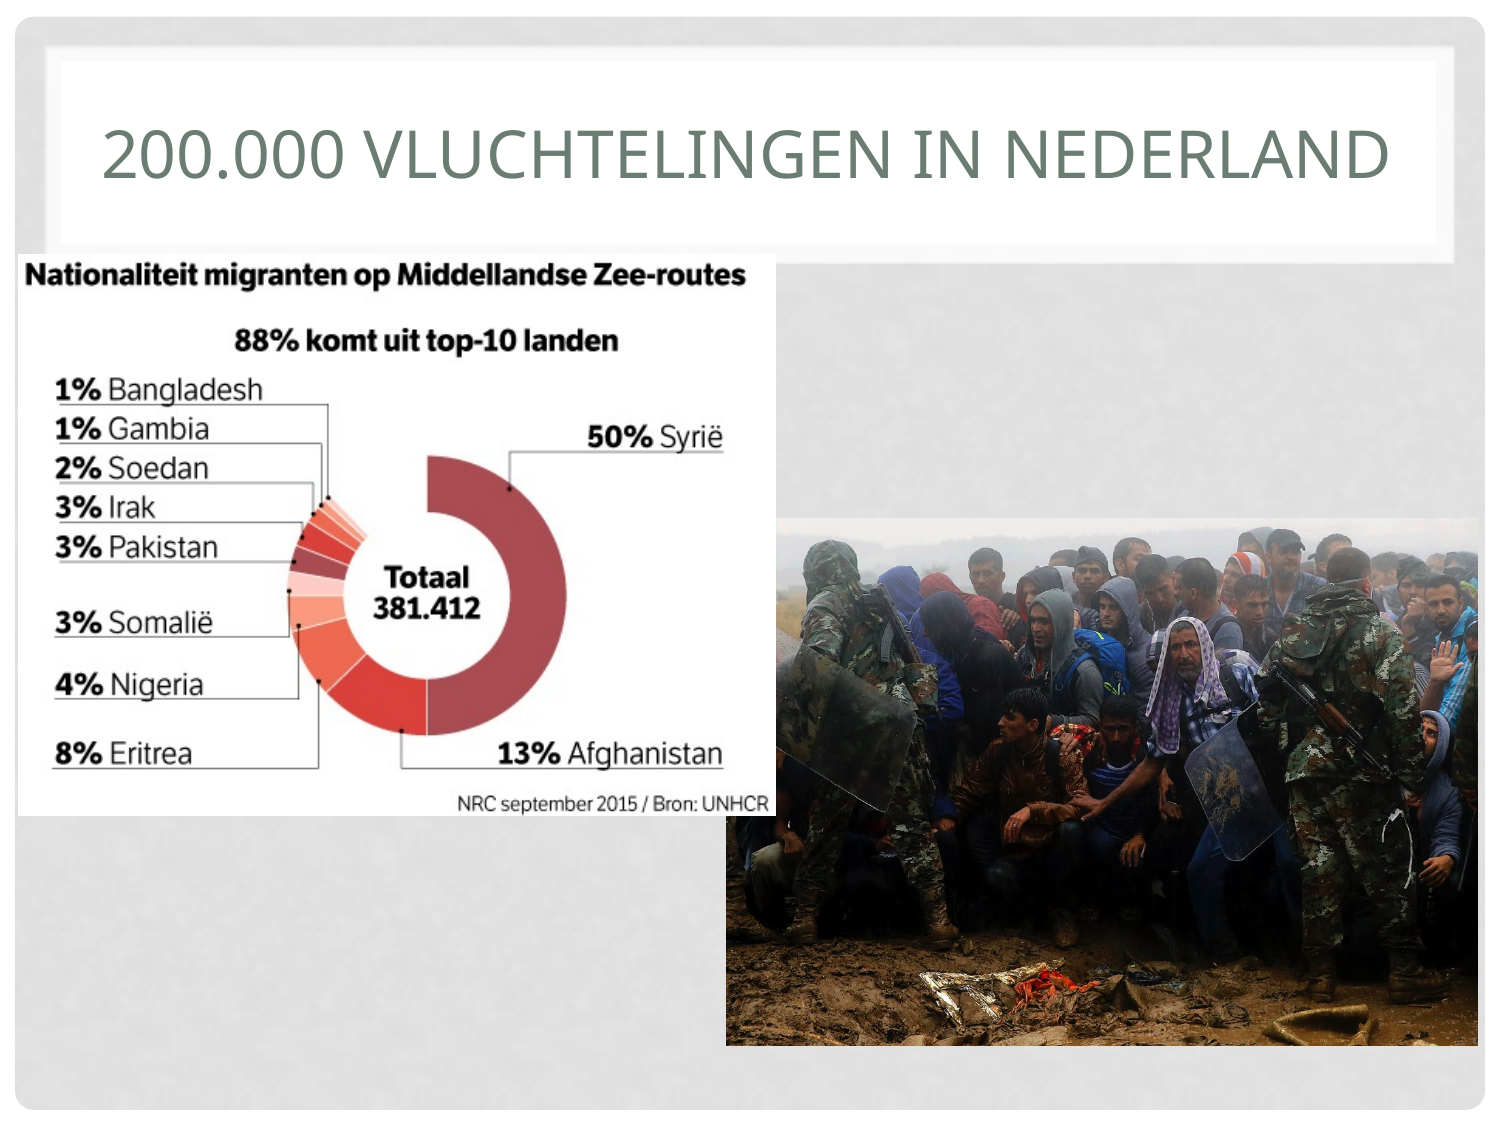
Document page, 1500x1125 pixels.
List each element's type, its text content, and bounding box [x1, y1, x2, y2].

picture [17, 253, 1479, 1047]
title 200.000 vluchtelingen in NEderland [69, 66, 1425, 238]
